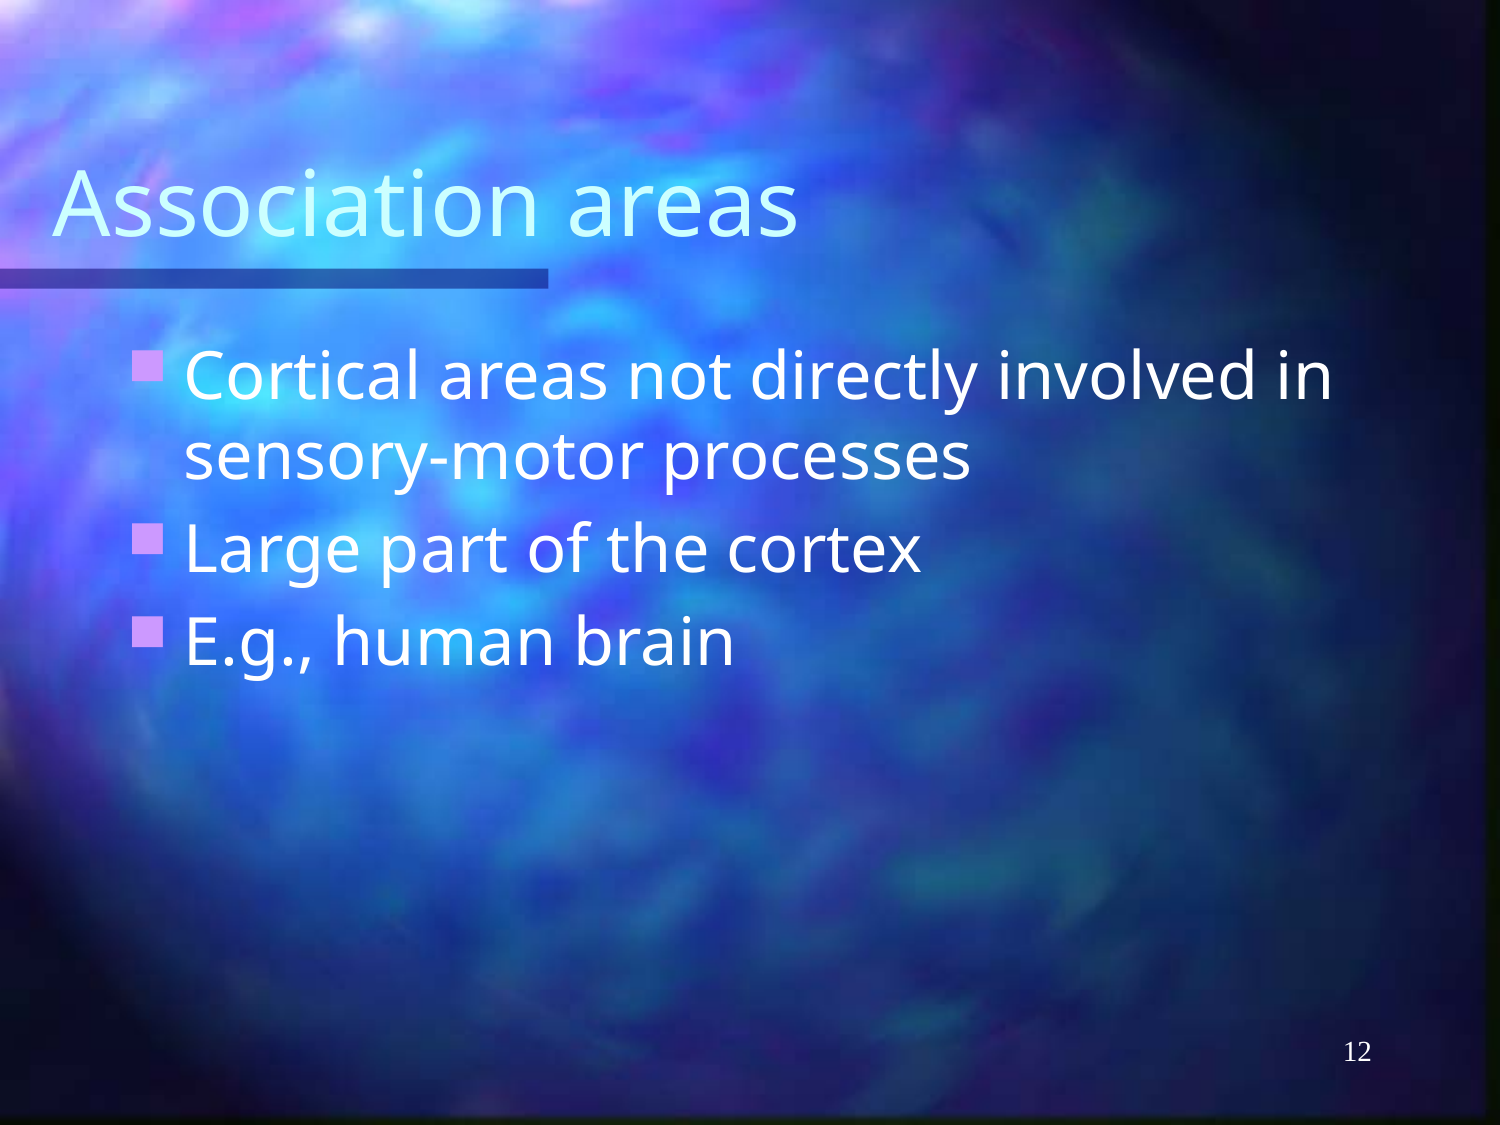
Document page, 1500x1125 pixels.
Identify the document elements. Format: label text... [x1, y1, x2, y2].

picture [0, 0, 1500, 1125]
list Cortical areas not directly involved in sensory-motor processes Large part of the cortex E.g., human brain [112, 324, 1388, 1000]
title Association areas [37, 75, 1313, 263]
slide_number 12 [1074, 1025, 1388, 1100]
